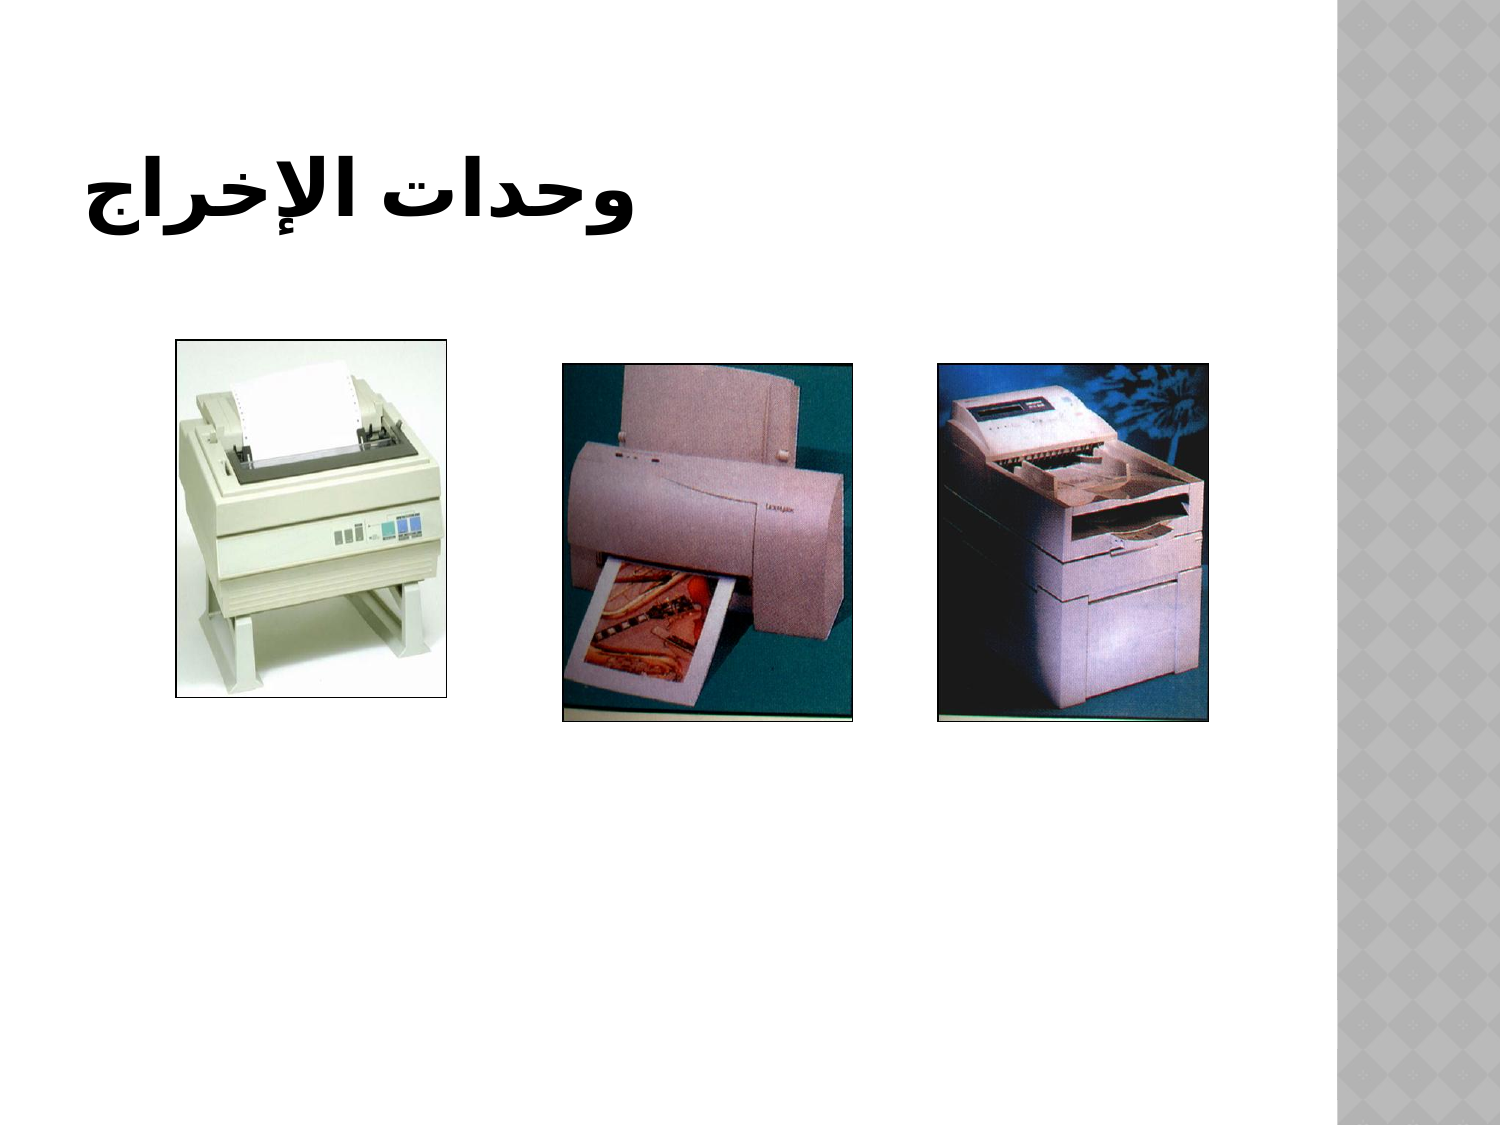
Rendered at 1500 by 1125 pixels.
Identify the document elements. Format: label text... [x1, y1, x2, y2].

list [936, 362, 1209, 722]
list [562, 362, 854, 722]
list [175, 339, 447, 699]
title وحدات الإخراج [75, 45, 1425, 233]
